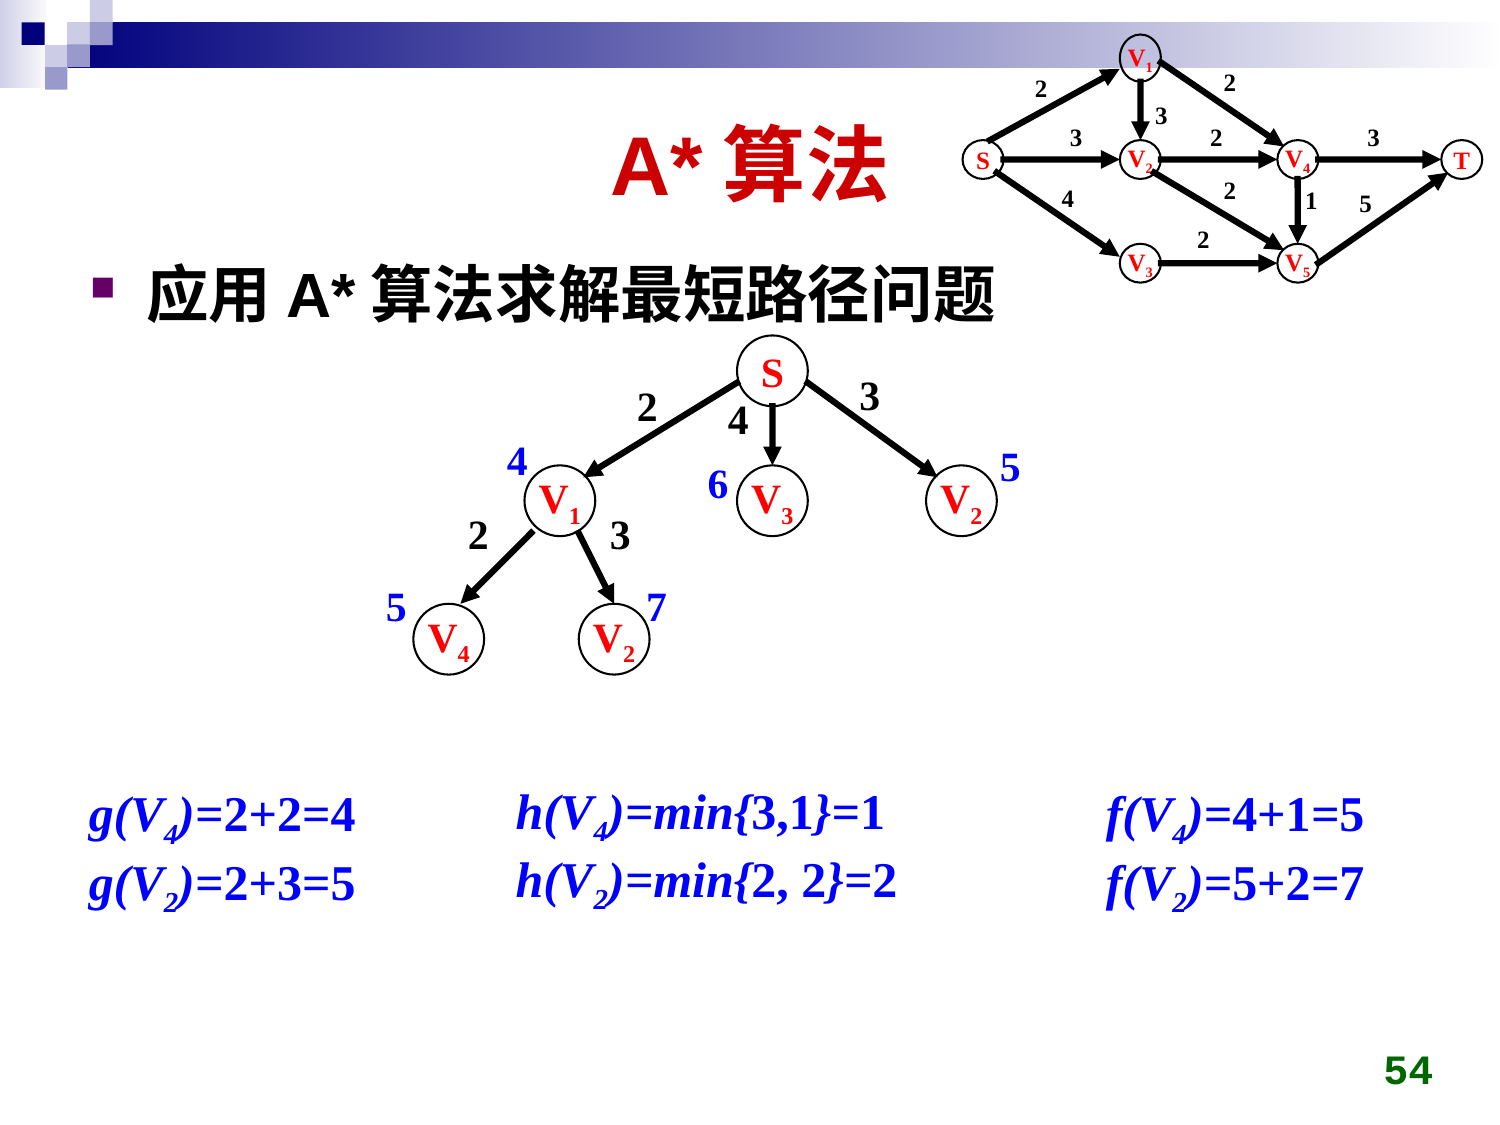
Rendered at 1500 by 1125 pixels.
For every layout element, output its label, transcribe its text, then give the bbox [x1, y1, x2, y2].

text_box 5 [370, 571, 422, 637]
text_box 4 [713, 385, 764, 451]
text_box [595, 566, 615, 604]
text_box 2 [622, 372, 673, 438]
text_box V1 [524, 465, 596, 537]
text_box [766, 406, 779, 466]
text_box h(V4)=min{3,1}=1 h(V2)=min{2, 2}=2 [500, 771, 913, 924]
text_box V4 [413, 603, 485, 675]
text_box f(V4)=4+1=5 f(V2)=5+2=7 [1091, 774, 1380, 926]
title A*算法 [75, 75, 957, 243]
text_box [585, 438, 648, 478]
text_box 3 [594, 501, 646, 566]
text_box 4 [492, 426, 543, 492]
slide_number 54 [1098, 1025, 1449, 1100]
text_box 2 [453, 501, 504, 566]
text_box 6 [692, 449, 744, 515]
text_box S [737, 335, 808, 407]
text_box 5 [985, 432, 1037, 498]
text_box V3 [740, 465, 808, 537]
text_box 7 [631, 571, 683, 637]
text_box V2 [926, 465, 997, 537]
text_box [866, 426, 938, 478]
list 应用A*算法求解最短路径问题 [75, 243, 1425, 1024]
text_box [460, 566, 499, 604]
text_box V2 [578, 603, 650, 675]
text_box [962, 34, 1483, 283]
text_box 3 [844, 361, 896, 426]
text_box g(V4)=2+2=4 g(V2)=2+3=5 [73, 774, 371, 926]
